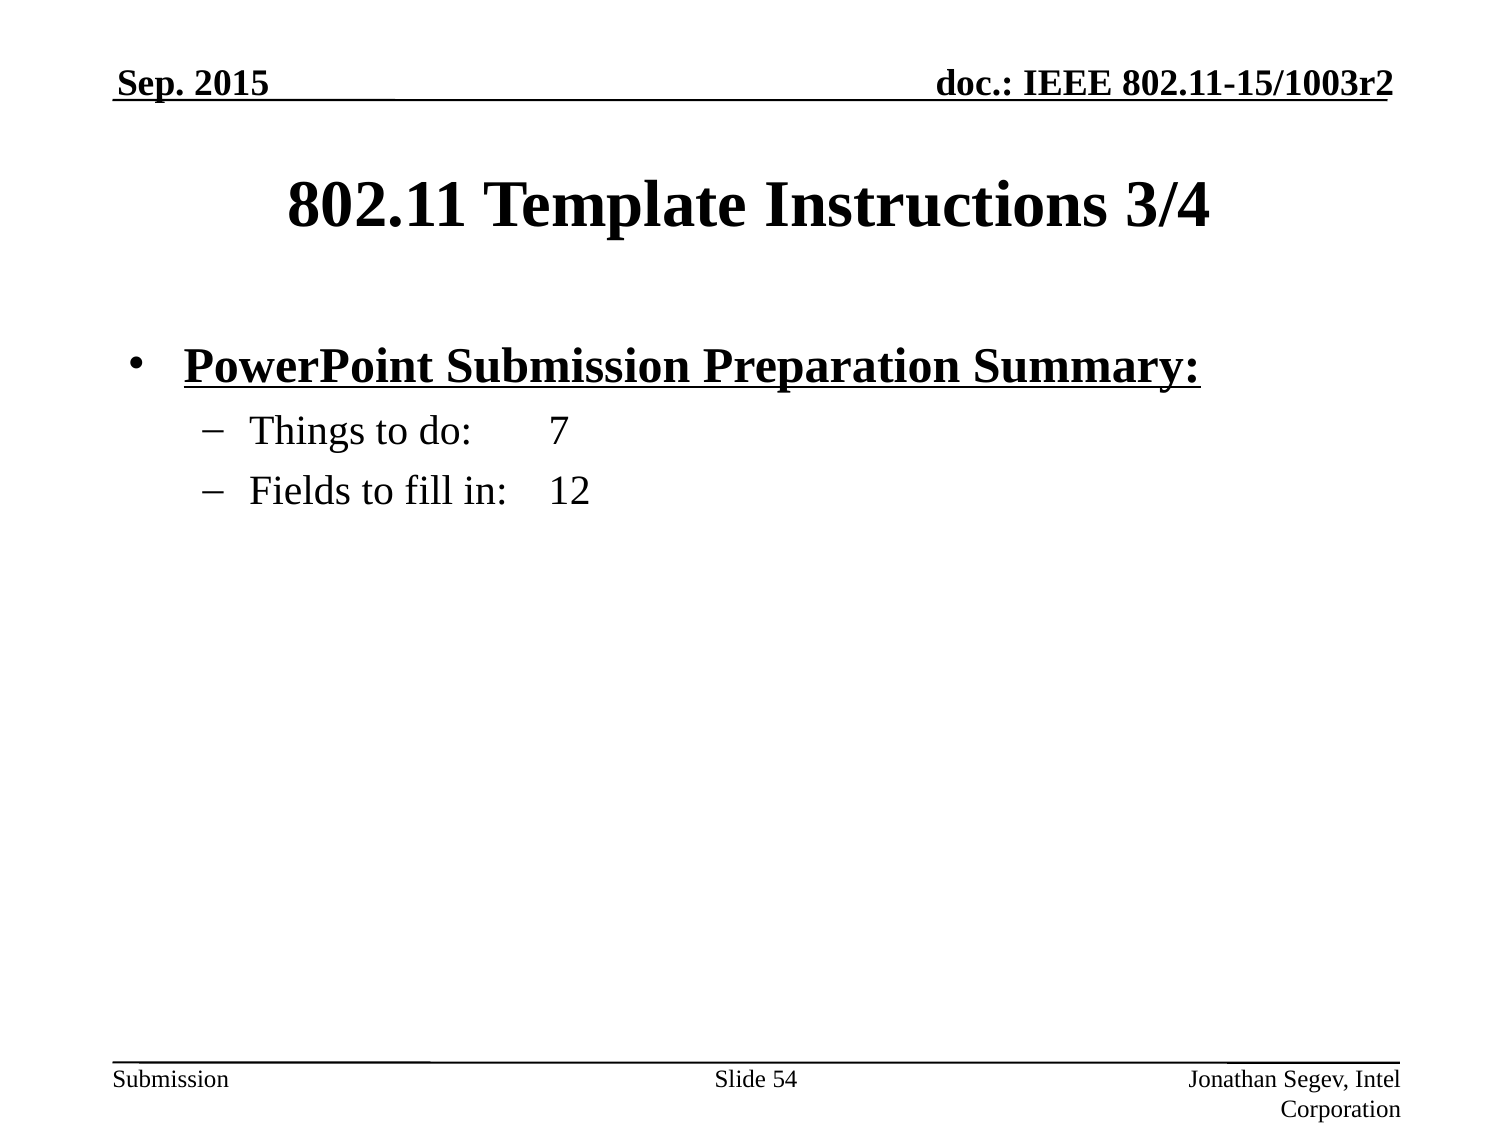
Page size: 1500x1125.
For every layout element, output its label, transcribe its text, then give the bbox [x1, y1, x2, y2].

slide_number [116, 58, 507, 104]
footer Jonathan Segev, Intel Corporation [1066, 1061, 1402, 1093]
list PowerPoint Submission Preparation Summary: Things to do: 7 Fields to fill in: 12 [112, 324, 1388, 1001]
slide_number Slide 54 [712, 1061, 800, 1123]
title 802.11 Template Instructions 3/4 [112, 112, 1388, 288]
